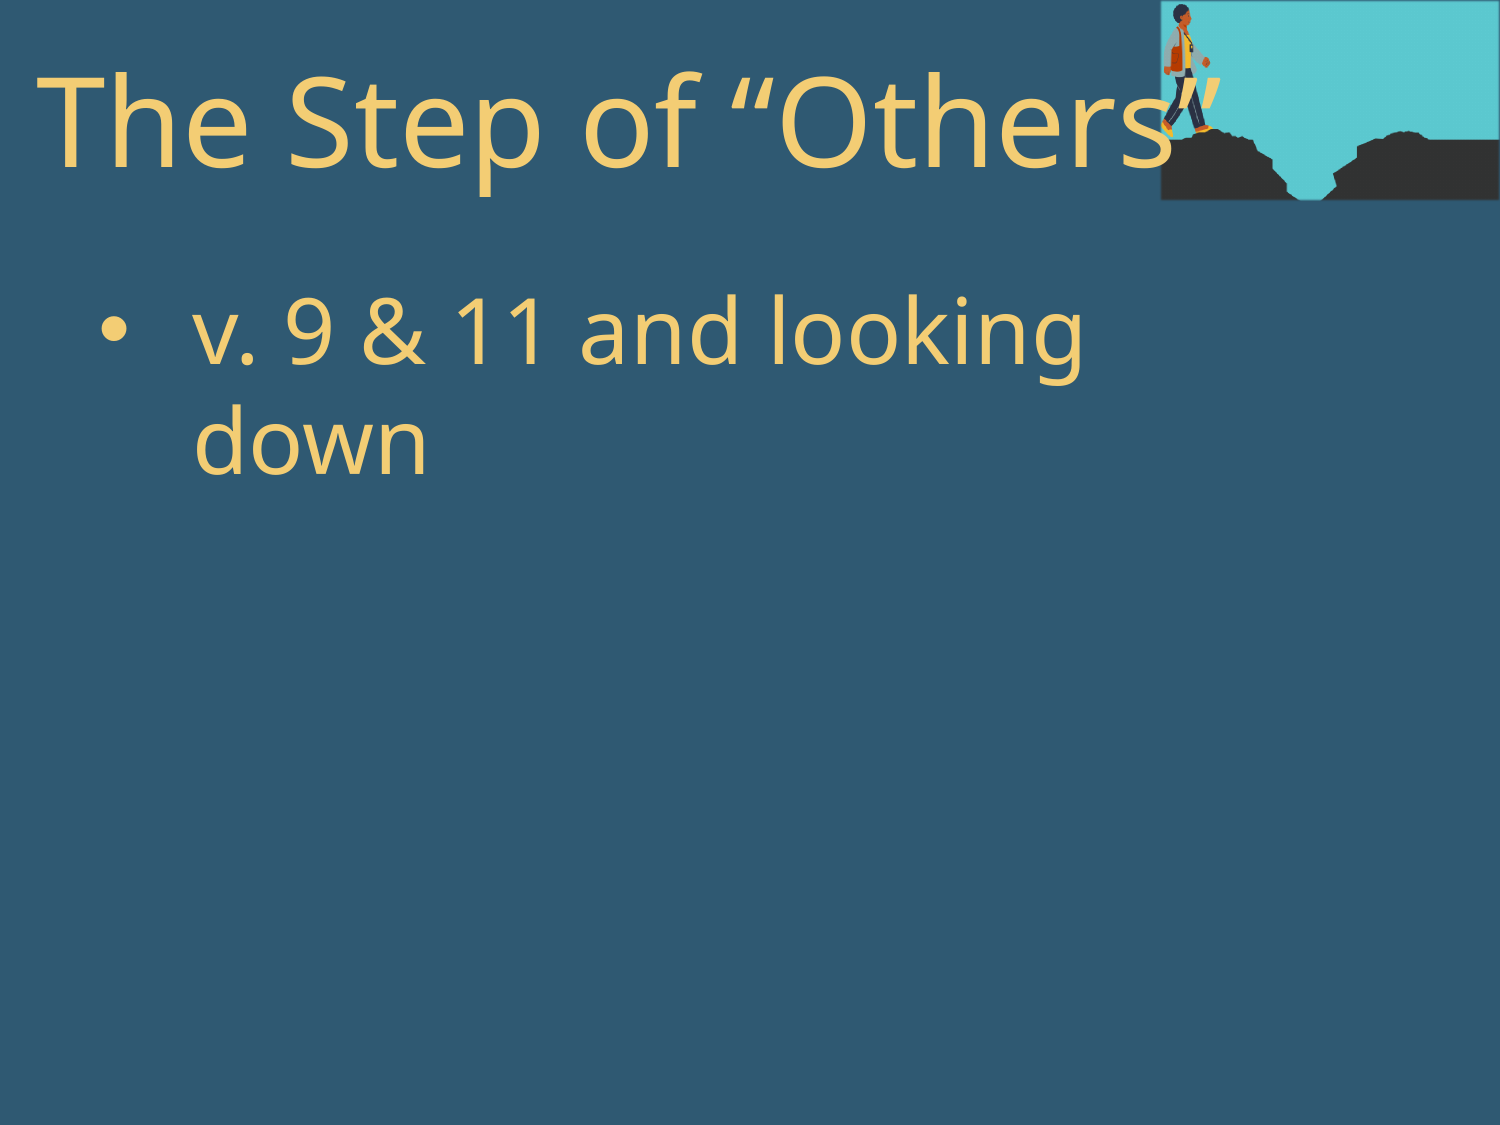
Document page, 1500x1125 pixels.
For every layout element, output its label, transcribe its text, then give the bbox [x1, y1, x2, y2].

text_box The Step of “Others” [21, 34, 1154, 200]
text_box v. 9 & 11 and looking down [83, 265, 1312, 611]
picture [1159, 0, 1500, 202]
